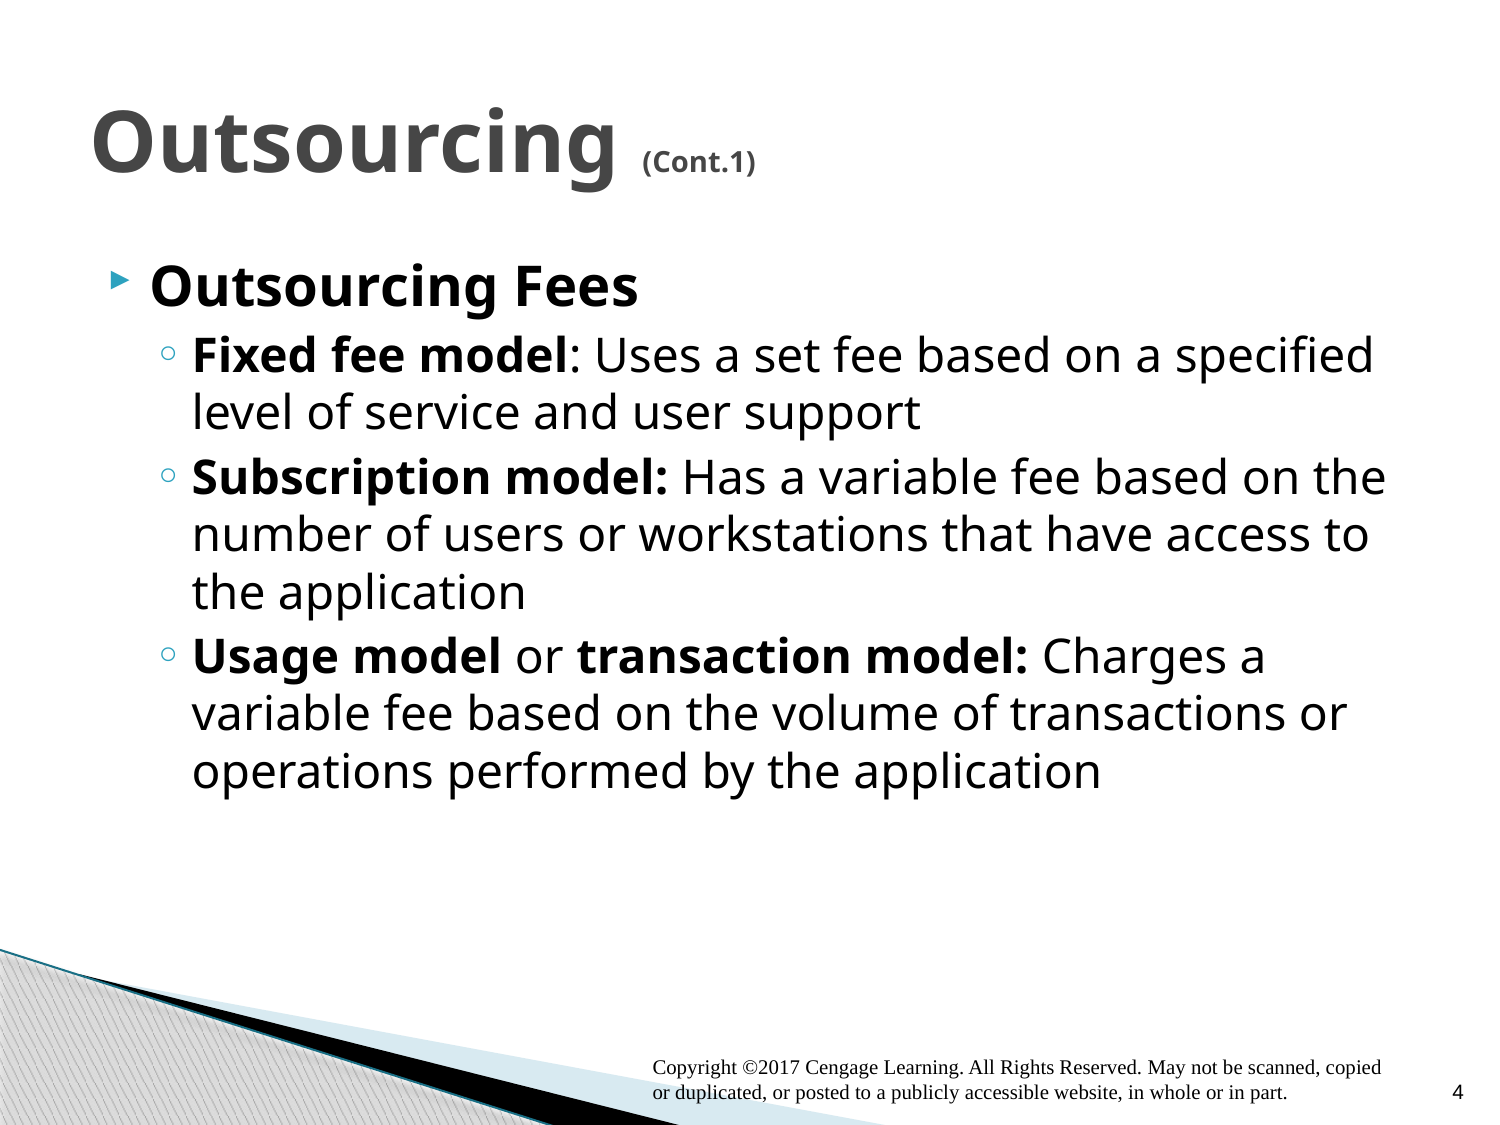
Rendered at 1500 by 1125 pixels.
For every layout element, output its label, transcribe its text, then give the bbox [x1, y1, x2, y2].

footer Copyright ©2017 Cengage Learning. All Rights Reserved. May not be scanned, copied or duplicated, or posted to a publicly accessible website, in whole or in part. [637, 1051, 1419, 1112]
title Outsourcing (Cont.1) [75, 45, 1425, 233]
list Outsourcing Fees Fixed fee model: Uses a set fee based on a specified level of service and user support Subscription model: Has a variable fee based on the number of users or workstations that have access to the application Usage model or transaction model: Charges a variable fee based on the volume of transactions or operations performed by the application [75, 243, 1425, 986]
slide_number 4 [1419, 1051, 1479, 1112]
